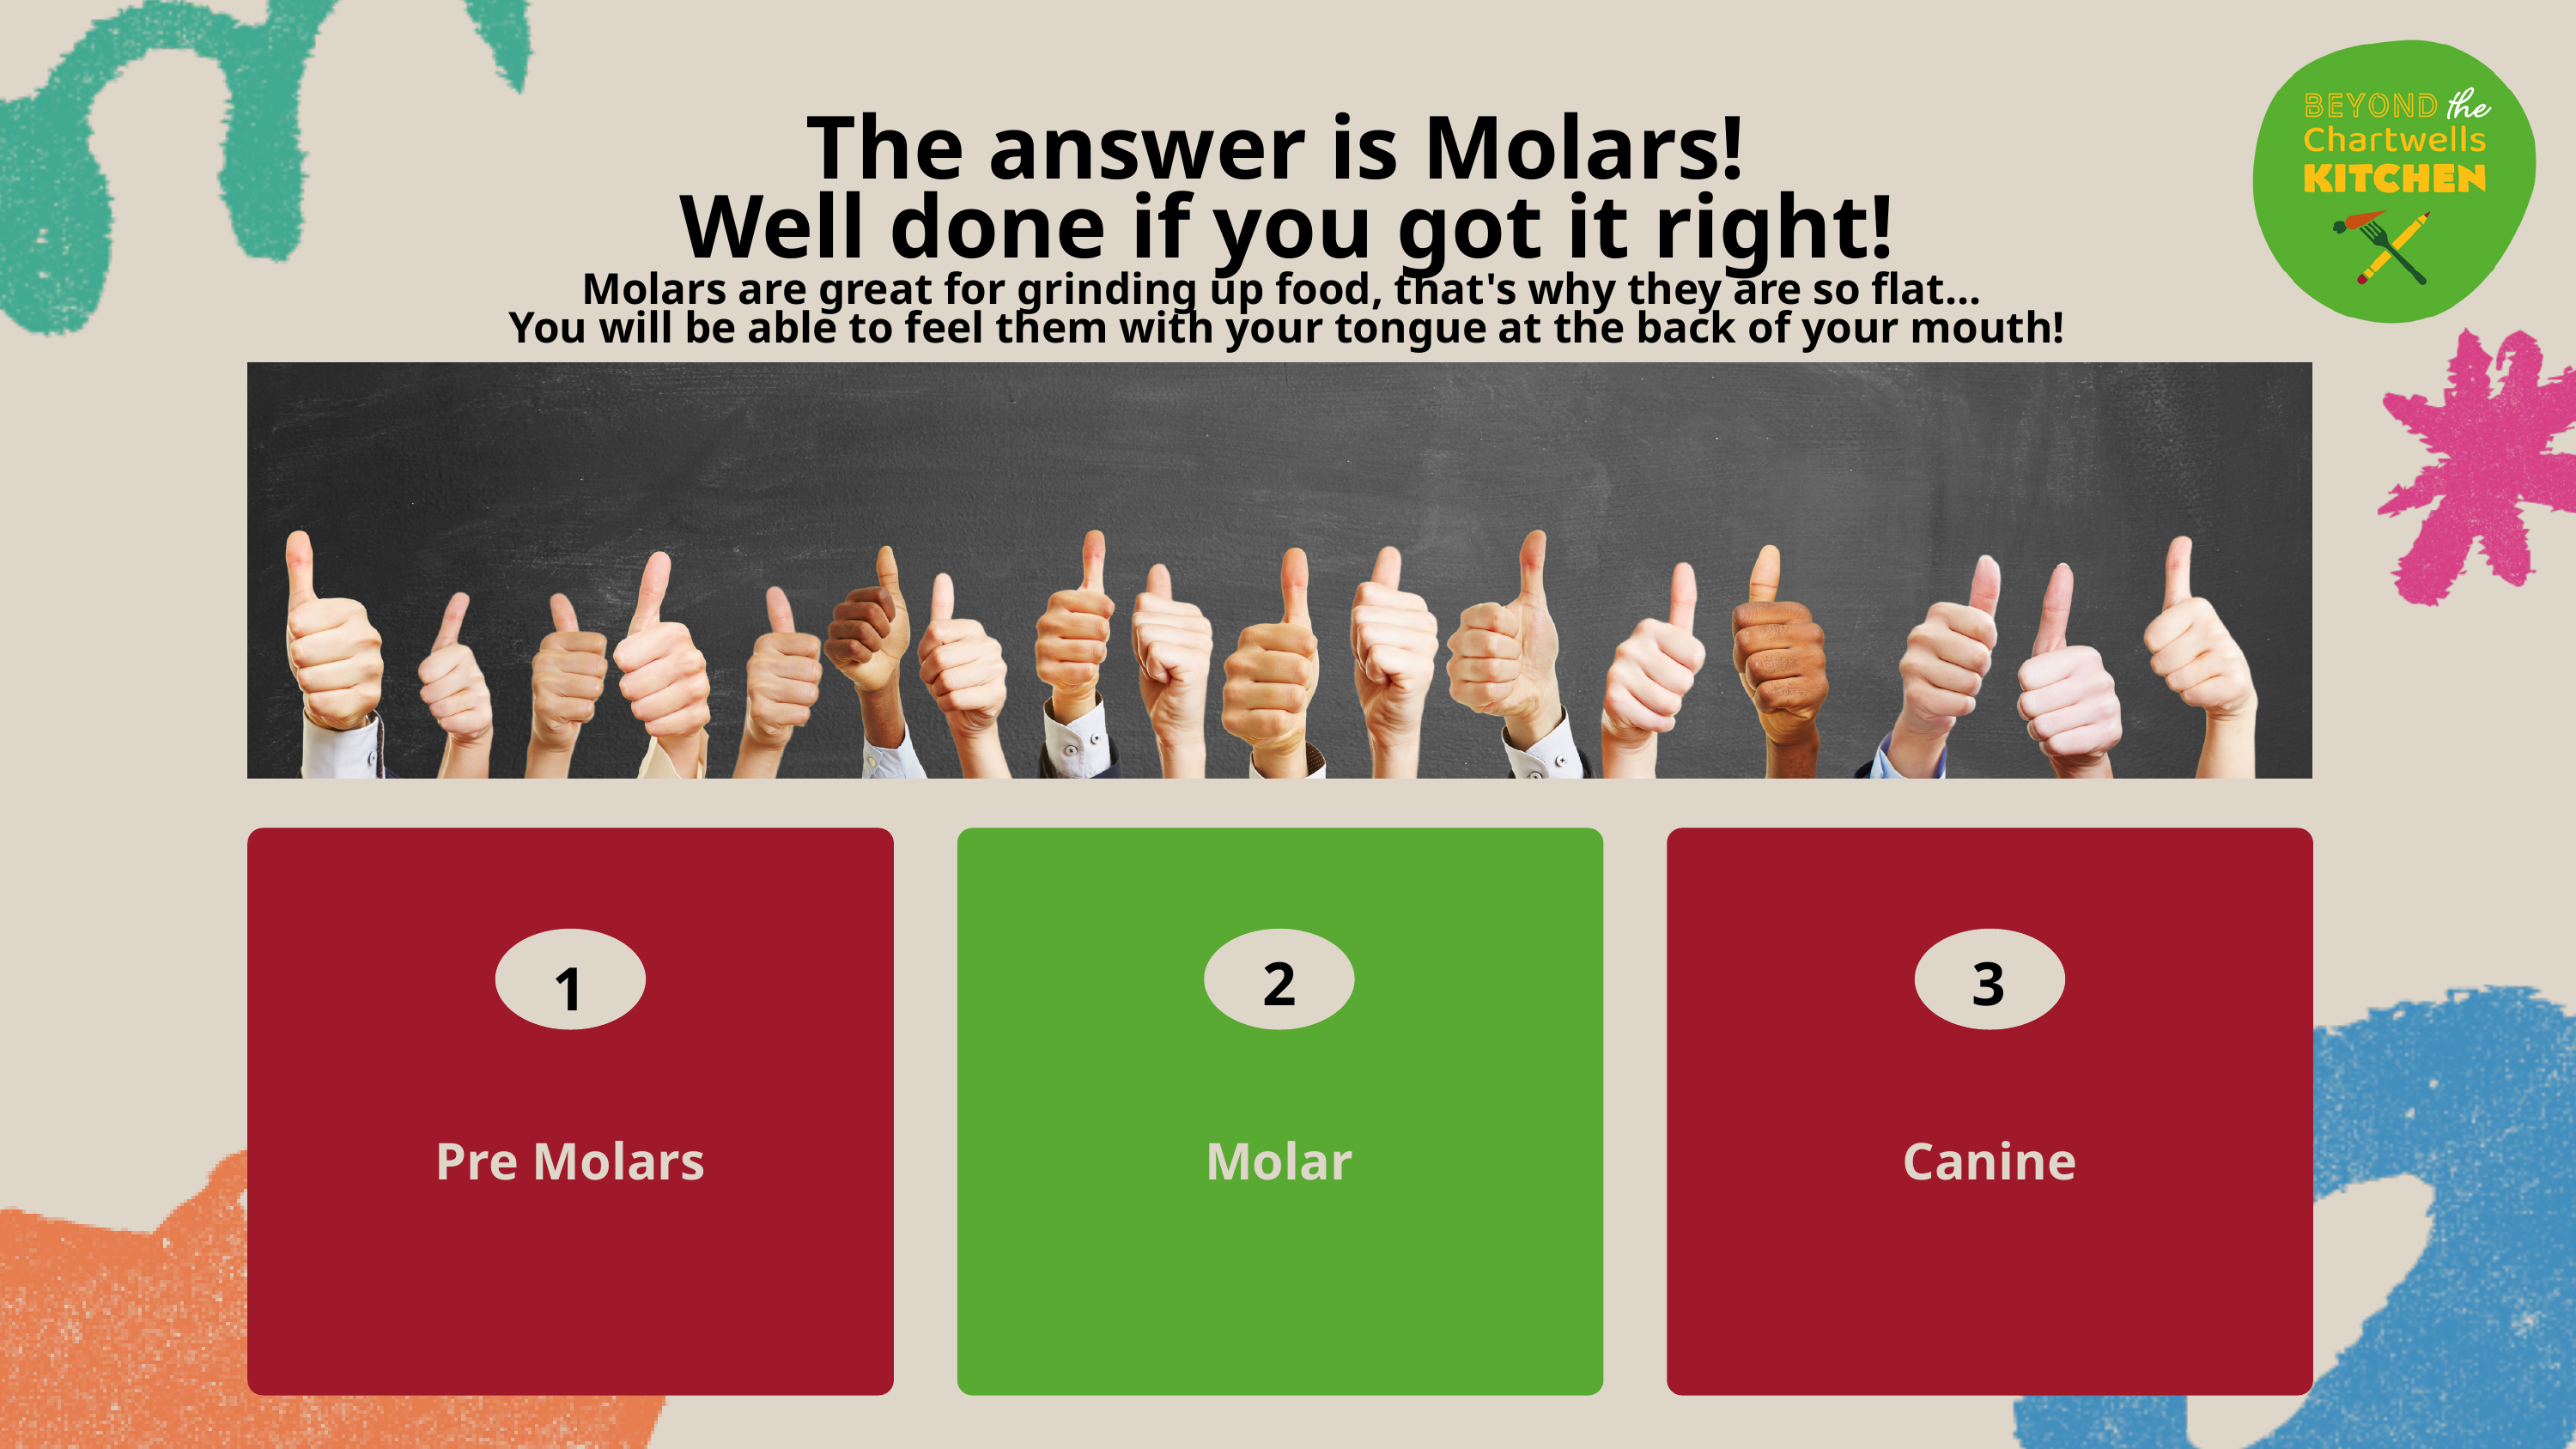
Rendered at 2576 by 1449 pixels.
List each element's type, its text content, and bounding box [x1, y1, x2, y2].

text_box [957, 828, 1604, 1396]
text_box [0, 0, 537, 470]
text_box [1203, 928, 1355, 1030]
text_box [2213, 0, 2576, 363]
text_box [495, 928, 647, 1030]
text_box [1666, 828, 2314, 1396]
text_box [2377, 363, 2576, 607]
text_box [246, 362, 2313, 779]
text_box [0, 1133, 701, 1449]
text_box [246, 828, 895, 1396]
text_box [1914, 928, 2066, 1030]
text_box [2012, 985, 2576, 1449]
text_box The answer is Molars! Well done if you got it right! Molars are great for grinding up food, that's why they are so flat... You will be able to feel them with your tongue at the back of your mouth! [261, 118, 2312, 352]
